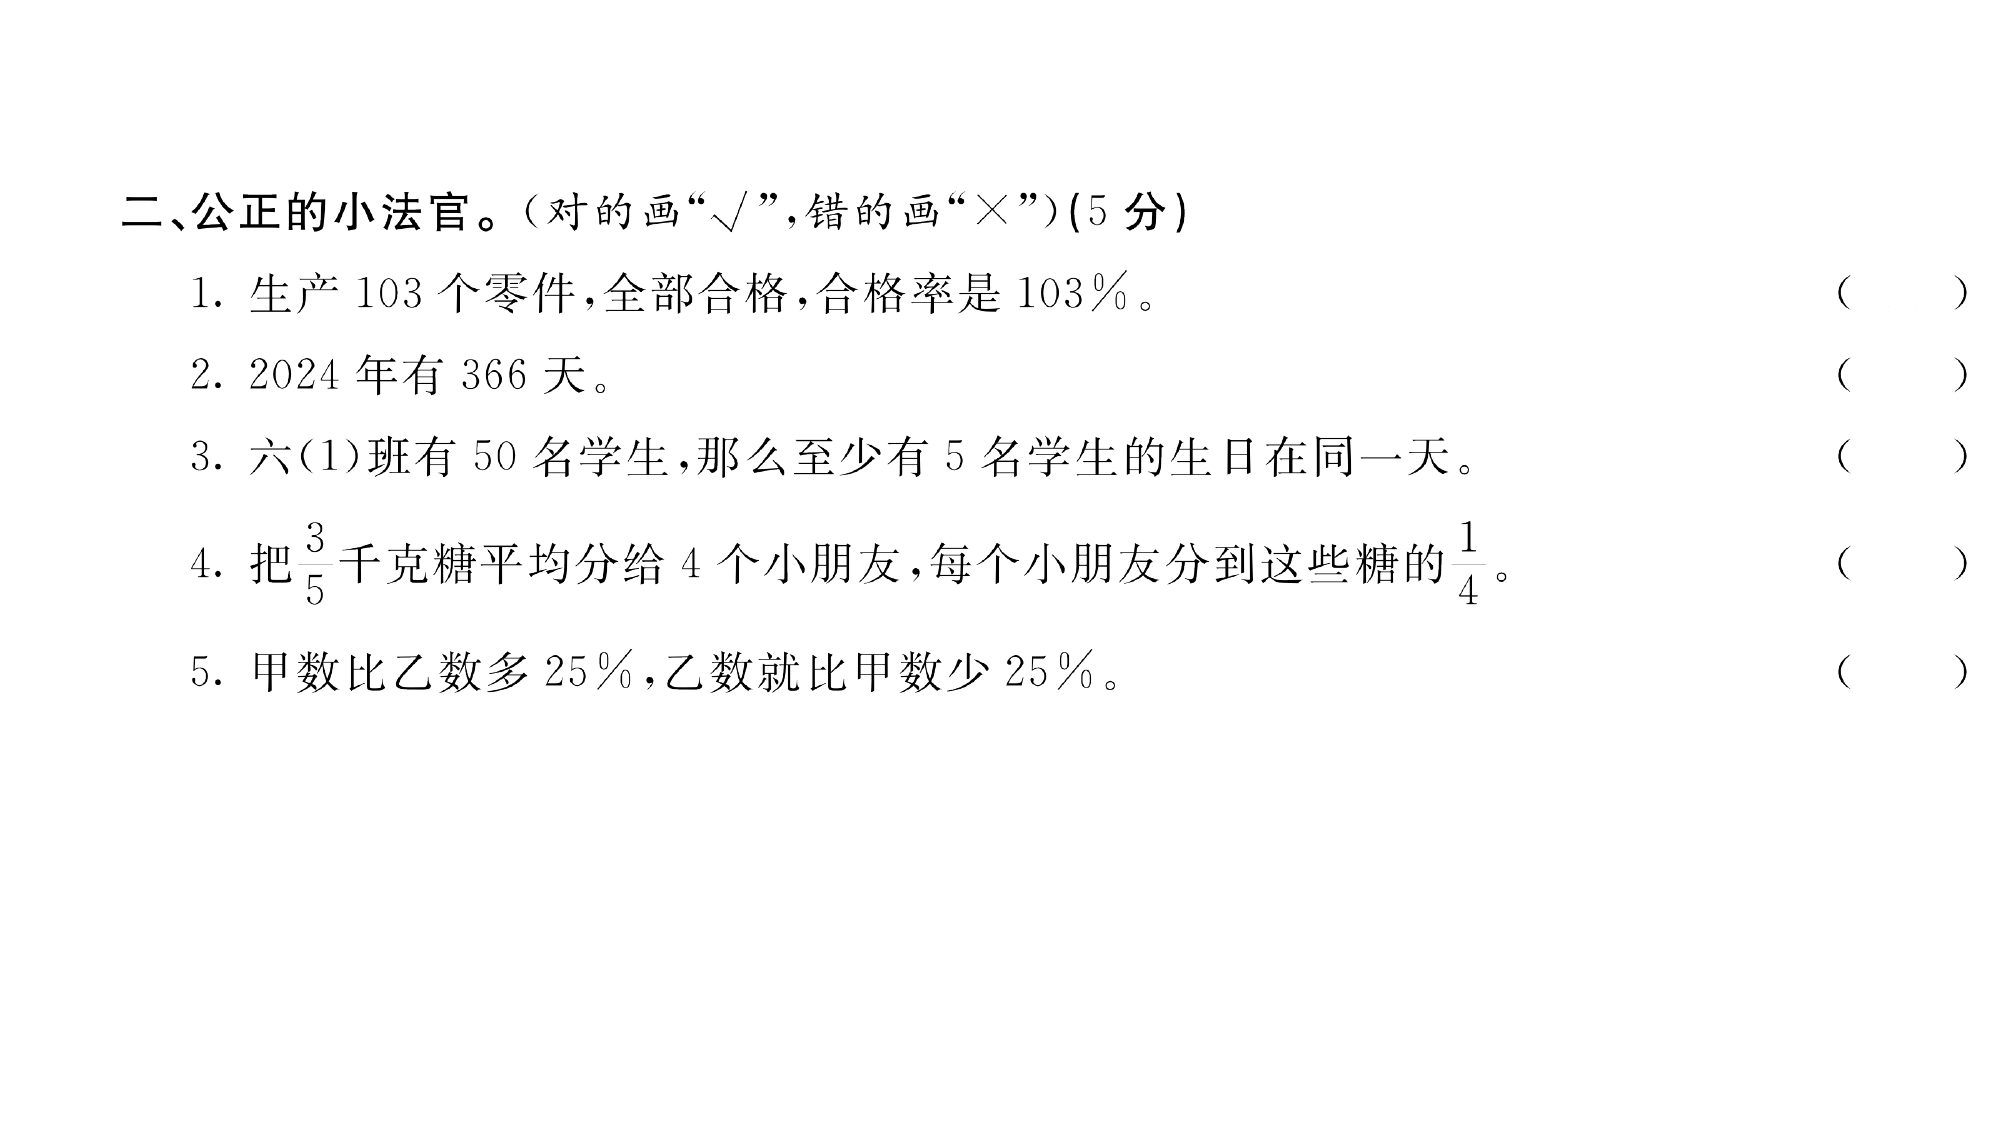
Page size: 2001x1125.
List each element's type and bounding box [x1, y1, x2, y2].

picture [118, 177, 2000, 710]
